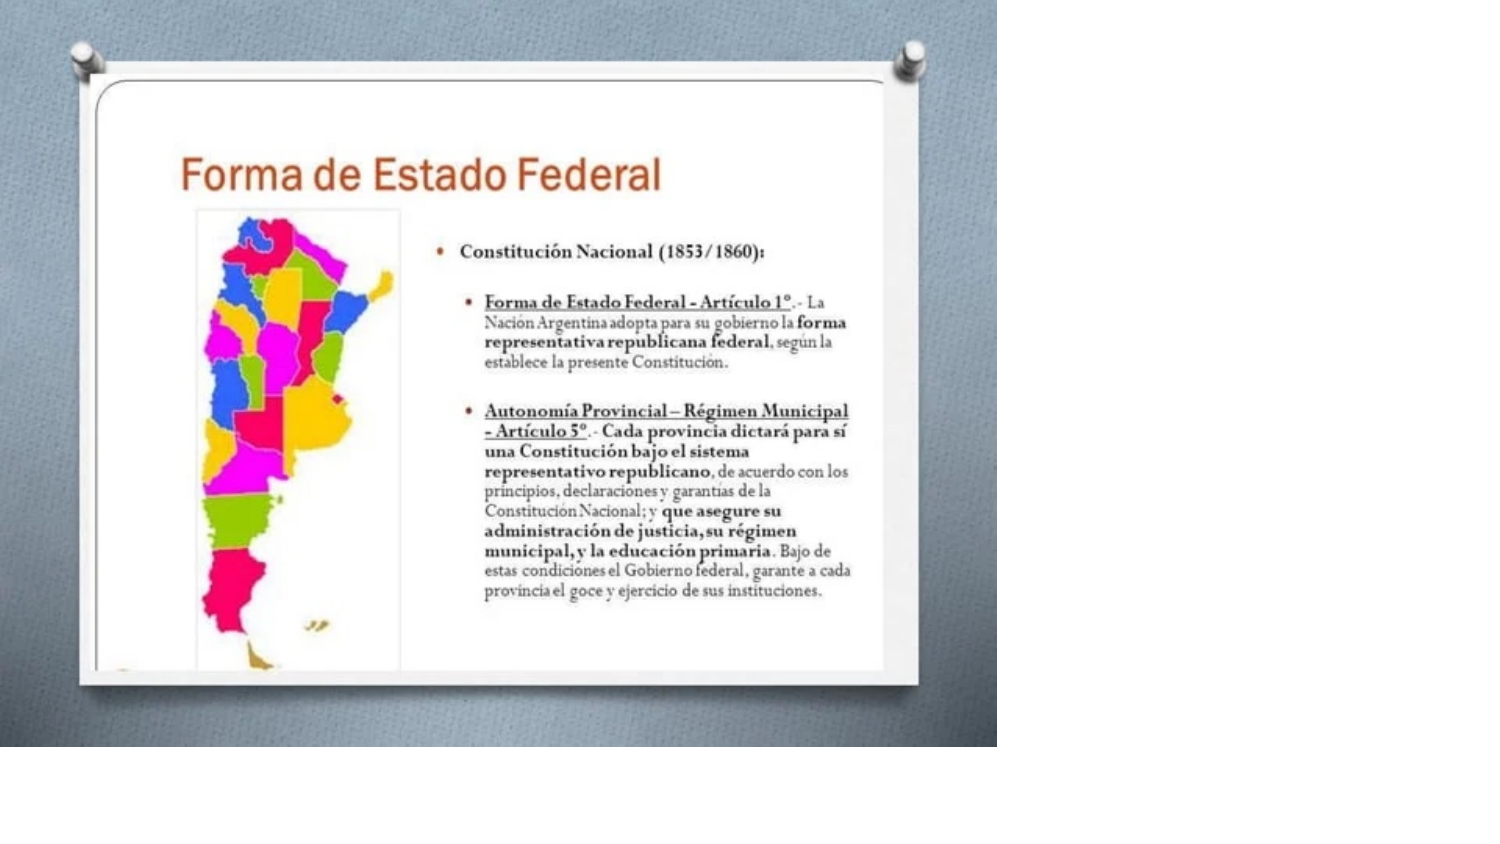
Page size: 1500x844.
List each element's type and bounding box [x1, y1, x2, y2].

picture [0, 0, 997, 748]
